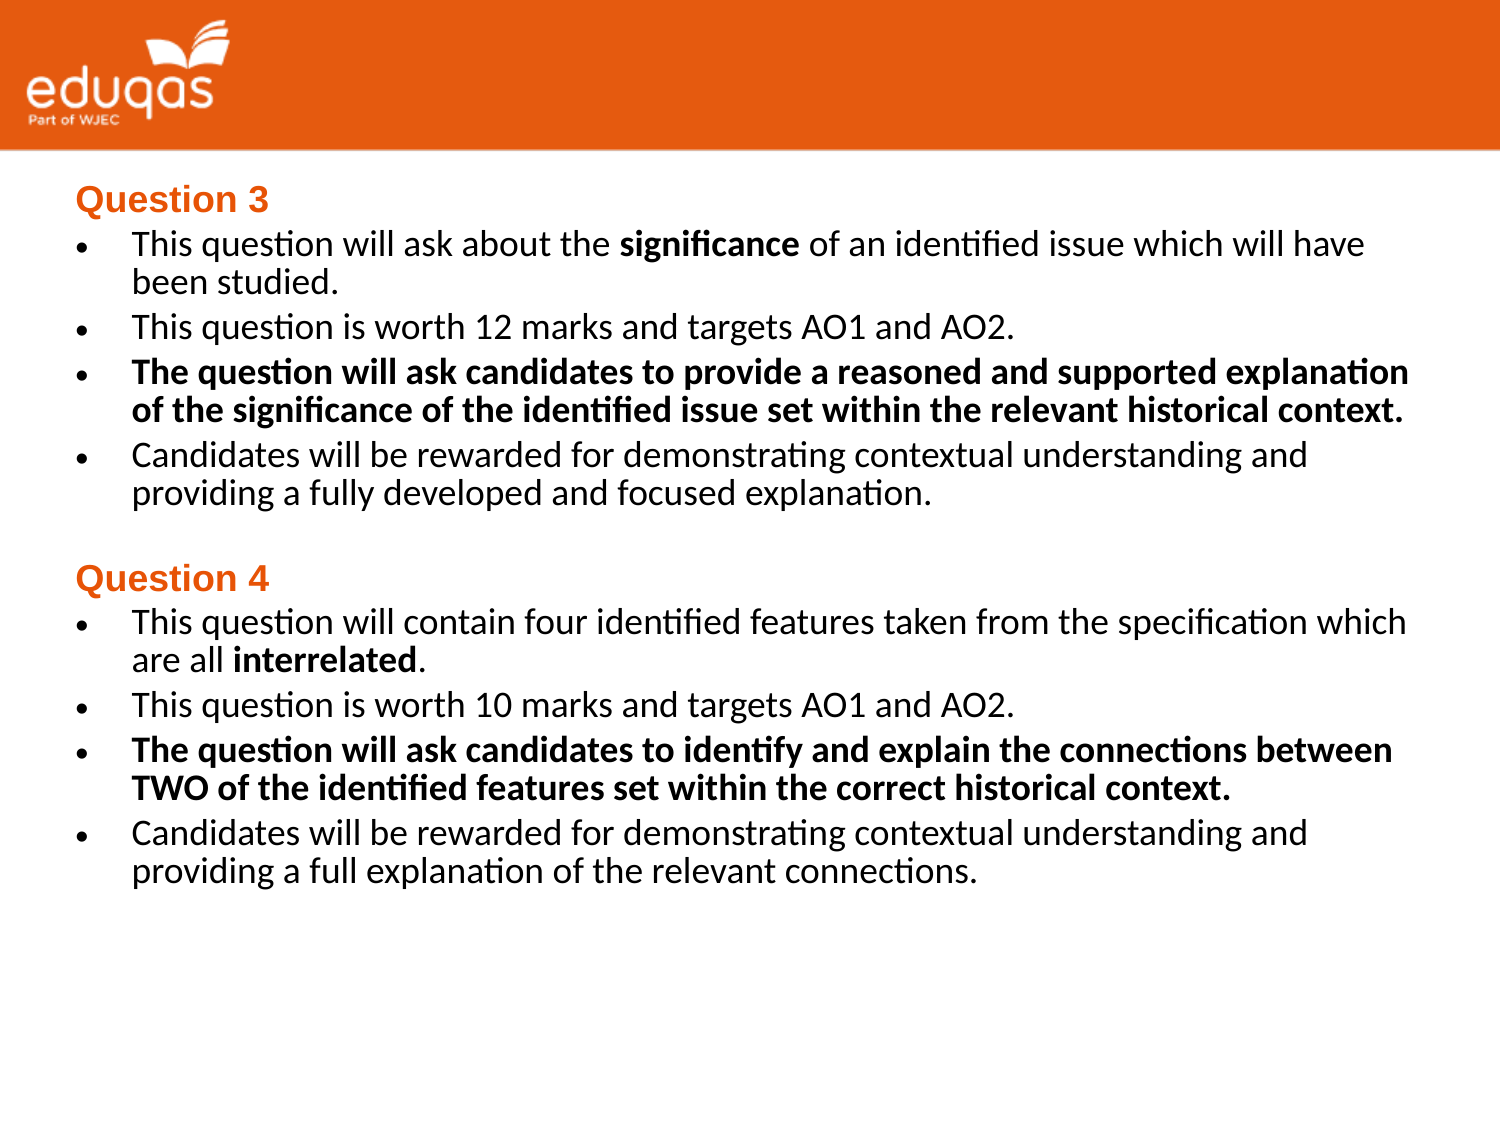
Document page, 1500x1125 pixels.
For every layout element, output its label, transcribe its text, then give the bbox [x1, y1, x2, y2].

picture [0, 0, 1500, 215]
list Question 3 This question will ask about the significance of an identified issue which will have been studied. This question is worth 12 marks and targets AO1 and AO2. The question will ask candidates to provide a reasoned and supported explanation of the significance of the identified issue set within the relevant historical context. Candidates will be rewarded for demonstrating contextual understanding and providing a fully developed and focused explanation. Question 4 This question will contain four identified features taken from the specification which are all interrelated. This question is worth 10 marks and targets AO1 and AO2. The question will ask candidates to identify and explain the connections between TWO of the identified features set within the correct historical context. Candidates will be rewarded for demonstrating contextual understanding and providing a full explanation of the relevant connections. [60, 171, 1442, 1058]
